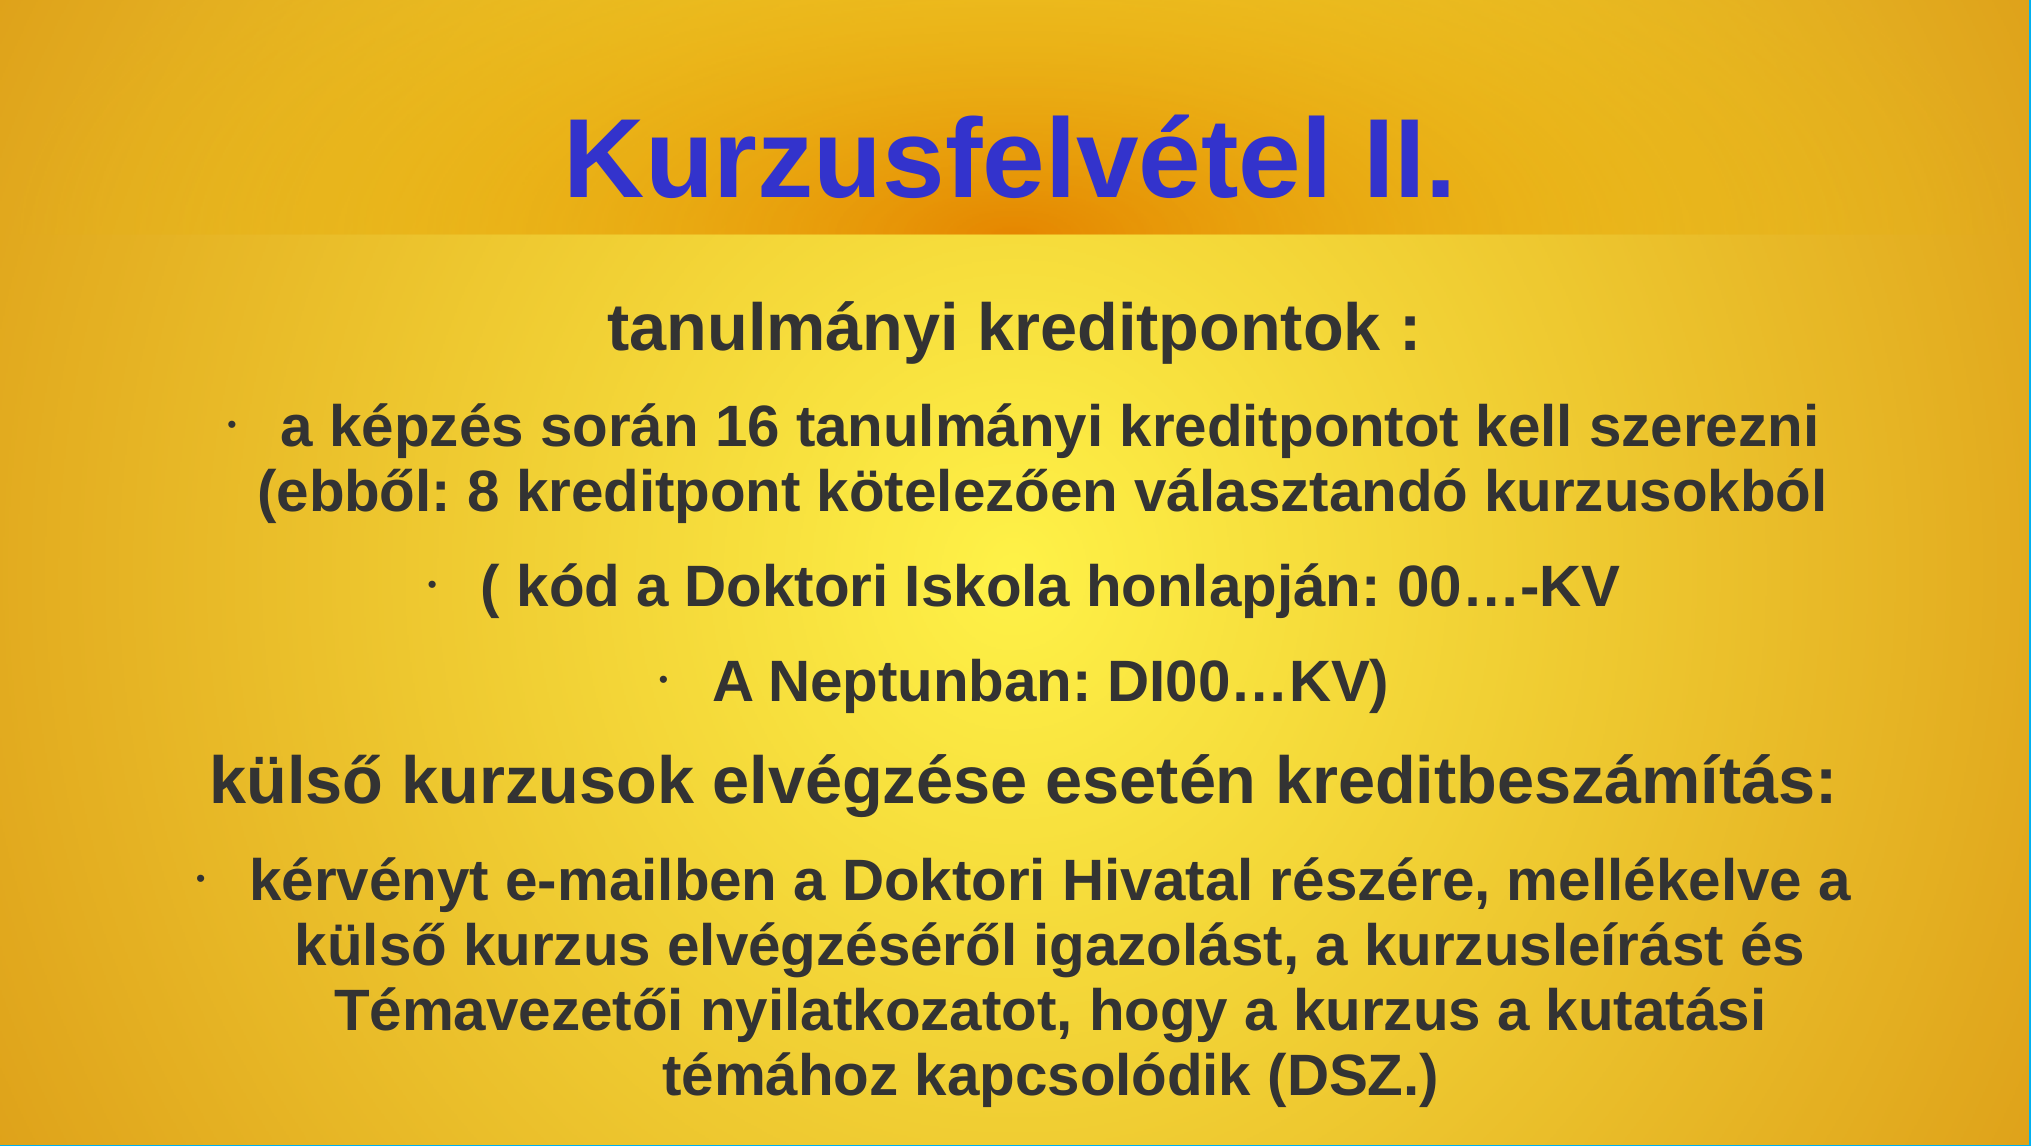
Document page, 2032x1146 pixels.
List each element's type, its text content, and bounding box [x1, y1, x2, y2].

list tanulmányi kreditpontok : a képzés során 16 tanulmányi kreditpontot kell szerezni (ebből: 8 kreditpont kötelezően választandó kurzusokból ( kód a Doktori Iskola honlapján: 00…-KV A Neptunban: DI00…KV) külső kurzusok elvégzése esetén kreditbeszámítás: kérvényt e-mailben a Doktori Hivatal részére, mellékelve a külső kurzus elvégzéséről igazolást, a kurzusleírást és Témavezetői nyilatkozatot, hogy a kurzus a kutatási témához kapcsolódik (DSZ.) [165, 283, 1867, 949]
title Kurzusfelvétel II. [96, 64, 1926, 256]
